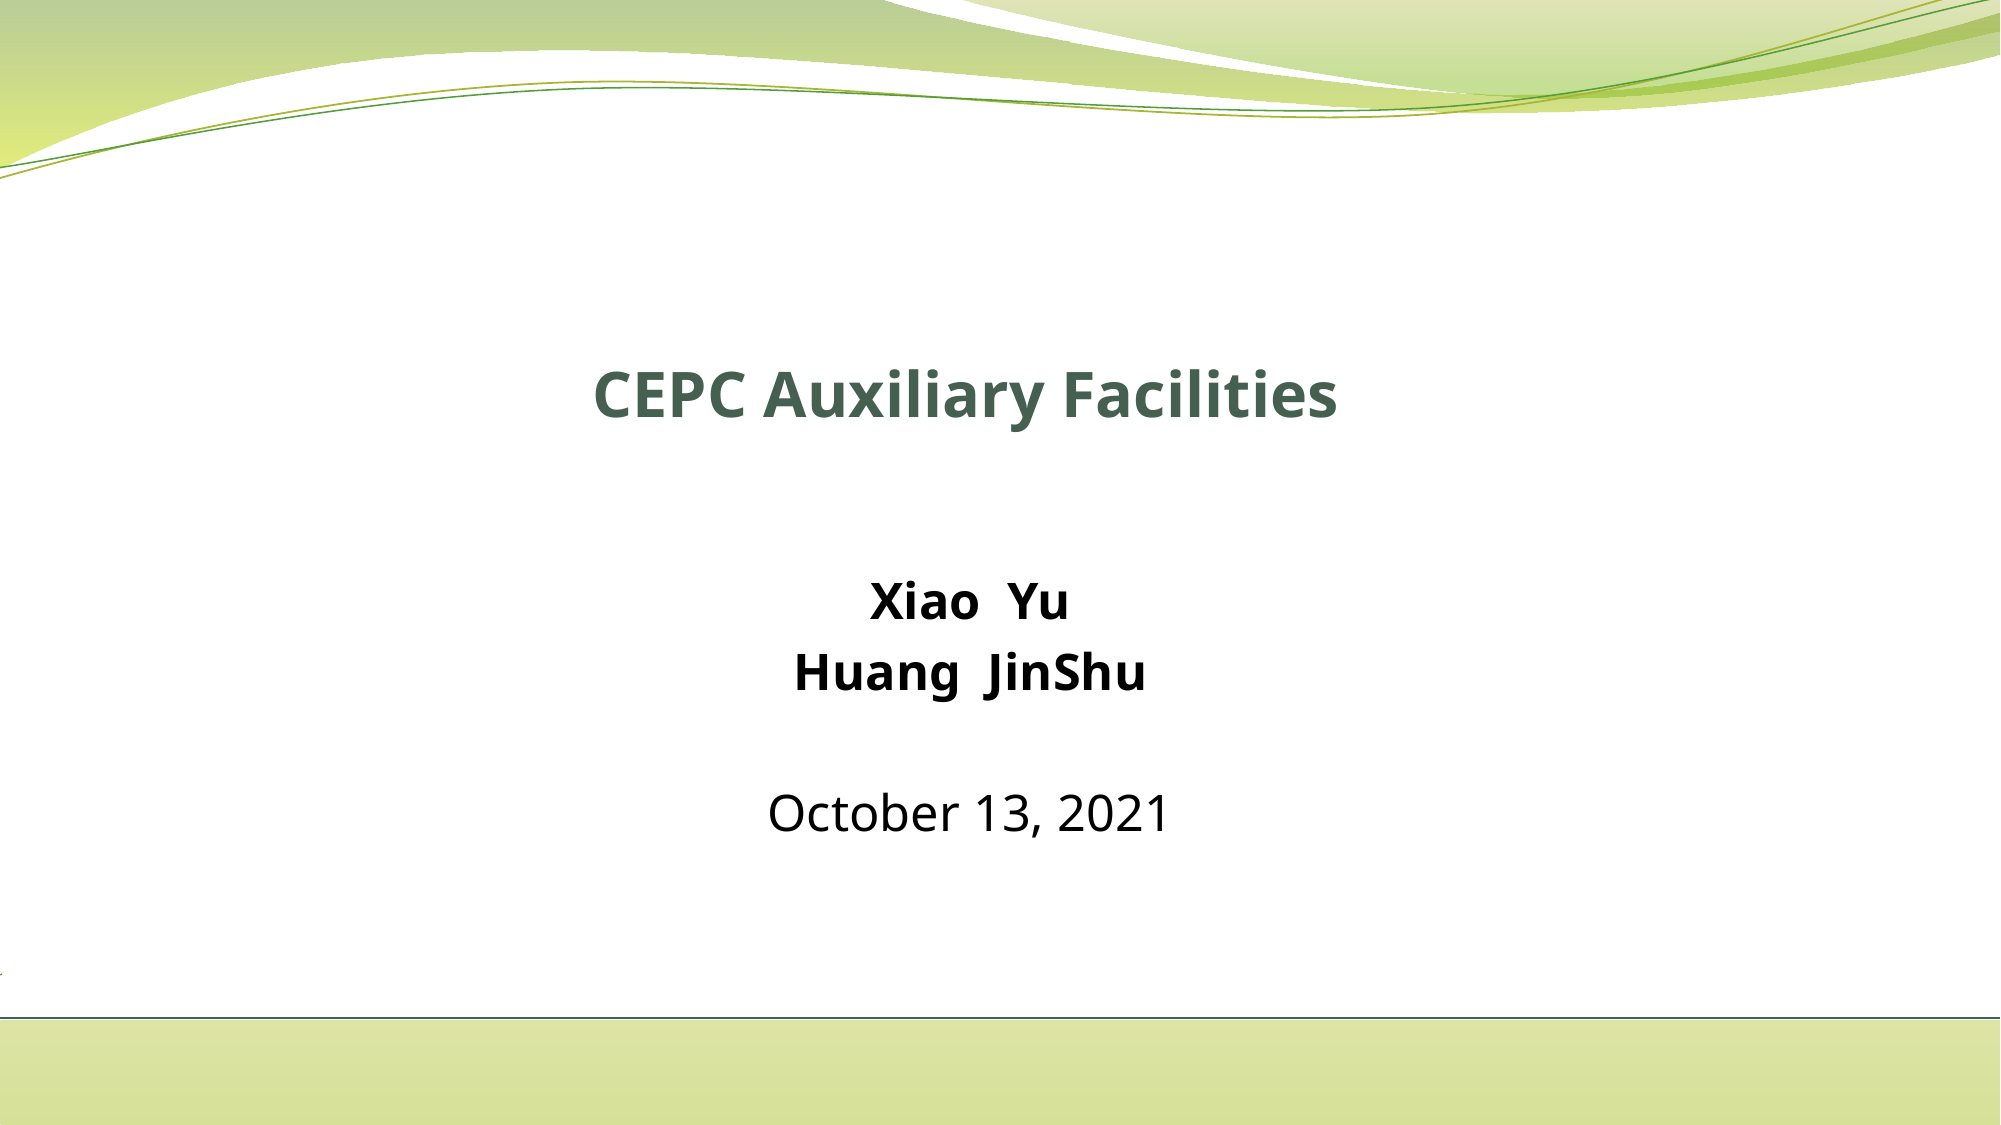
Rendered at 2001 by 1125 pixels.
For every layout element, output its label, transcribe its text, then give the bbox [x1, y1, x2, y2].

subtitle Xiao Yu Huang JinShu October 13, 2021 [116, 561, 1835, 850]
title CEPC Auxiliary Facilities [116, 276, 1834, 431]
